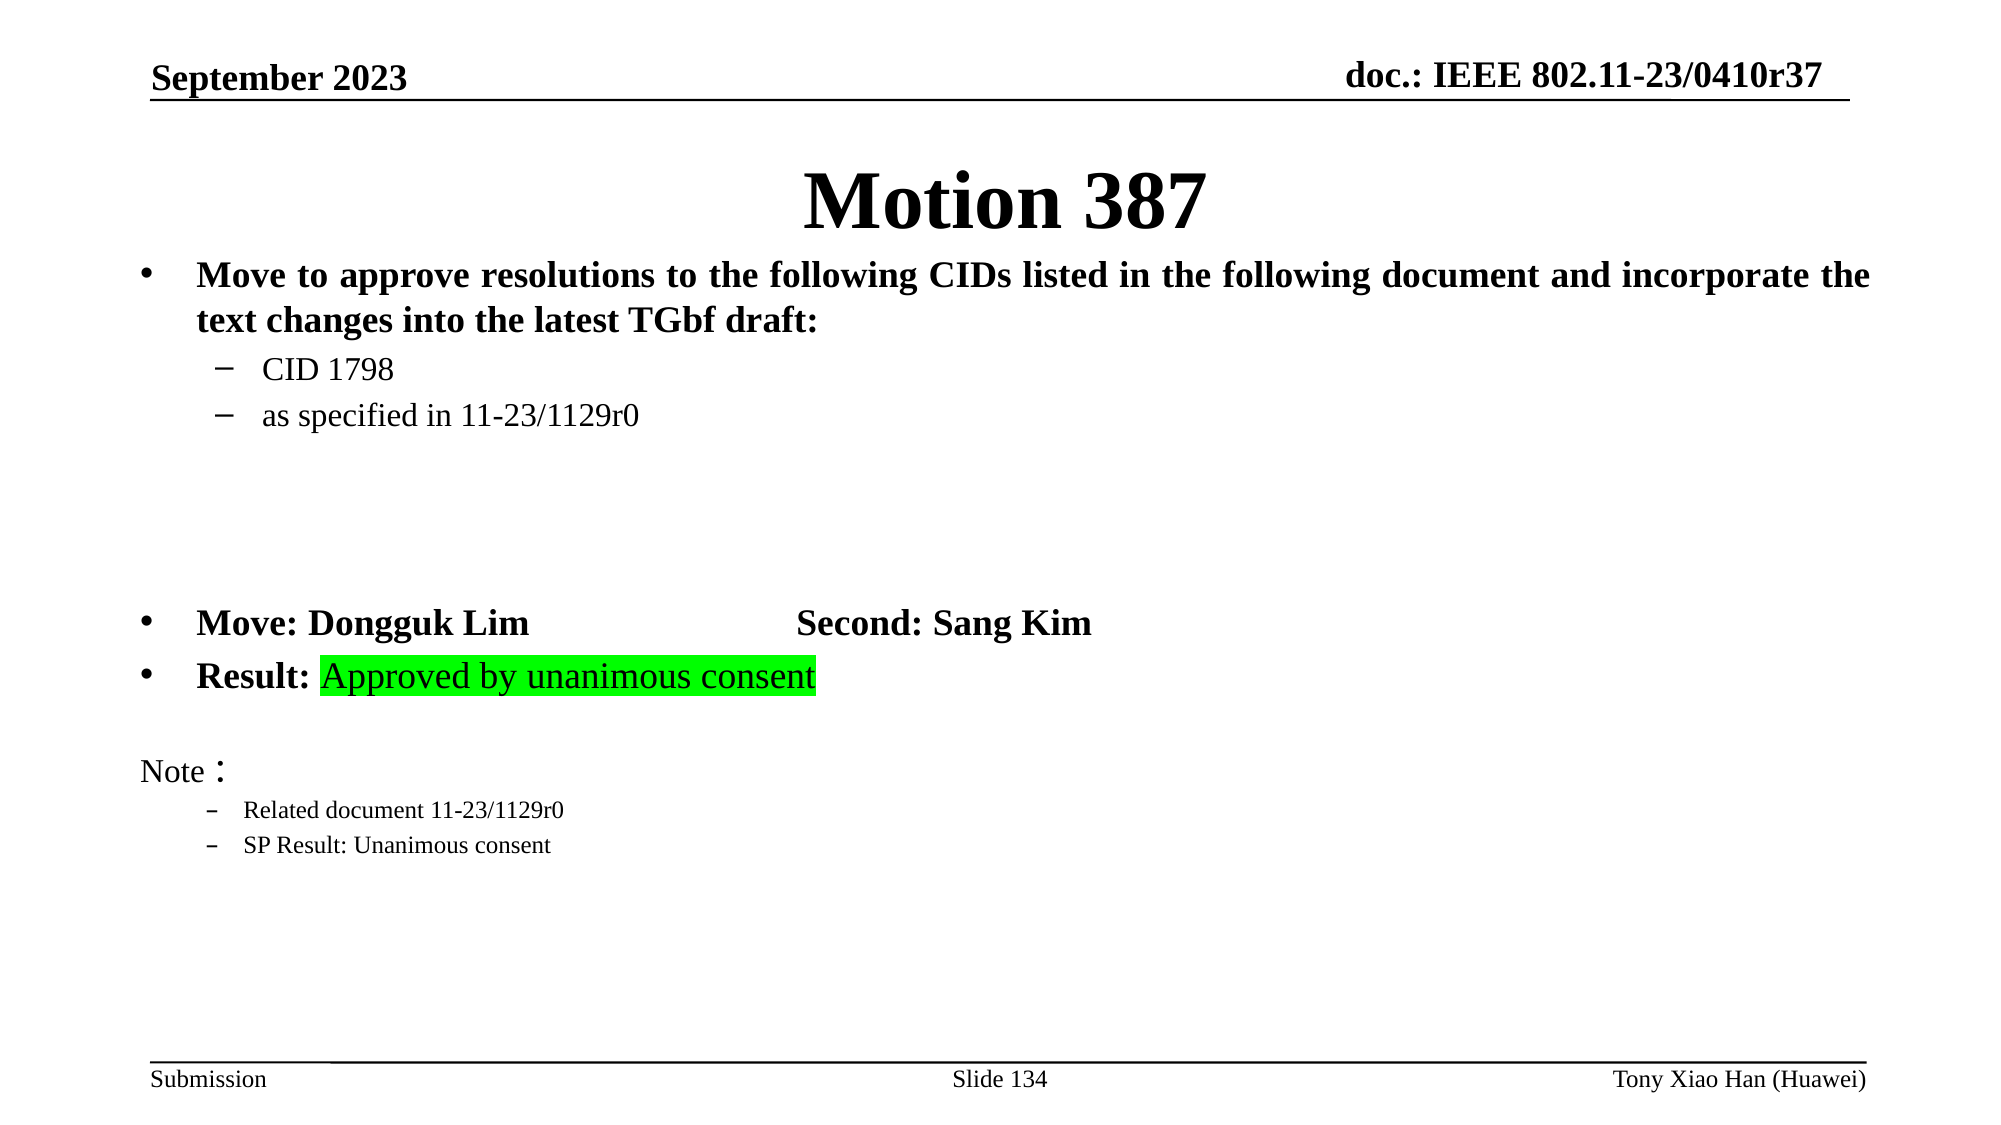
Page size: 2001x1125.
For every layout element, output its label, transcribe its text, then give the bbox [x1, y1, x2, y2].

text_box Move to approve resolutions to the following CIDs listed in the following document and incorporate the text changes into the latest TGbf draft: CID 1798 as specified in 11-23/1129r0 Move: Dongguk Lim Second: Sang Kim Result: Approved by unanimous consent Note： Related document 11-23/1129r0 SP Result: Unanimous consent [125, 212, 1888, 900]
text_box Motion 387 [368, 137, 1644, 212]
